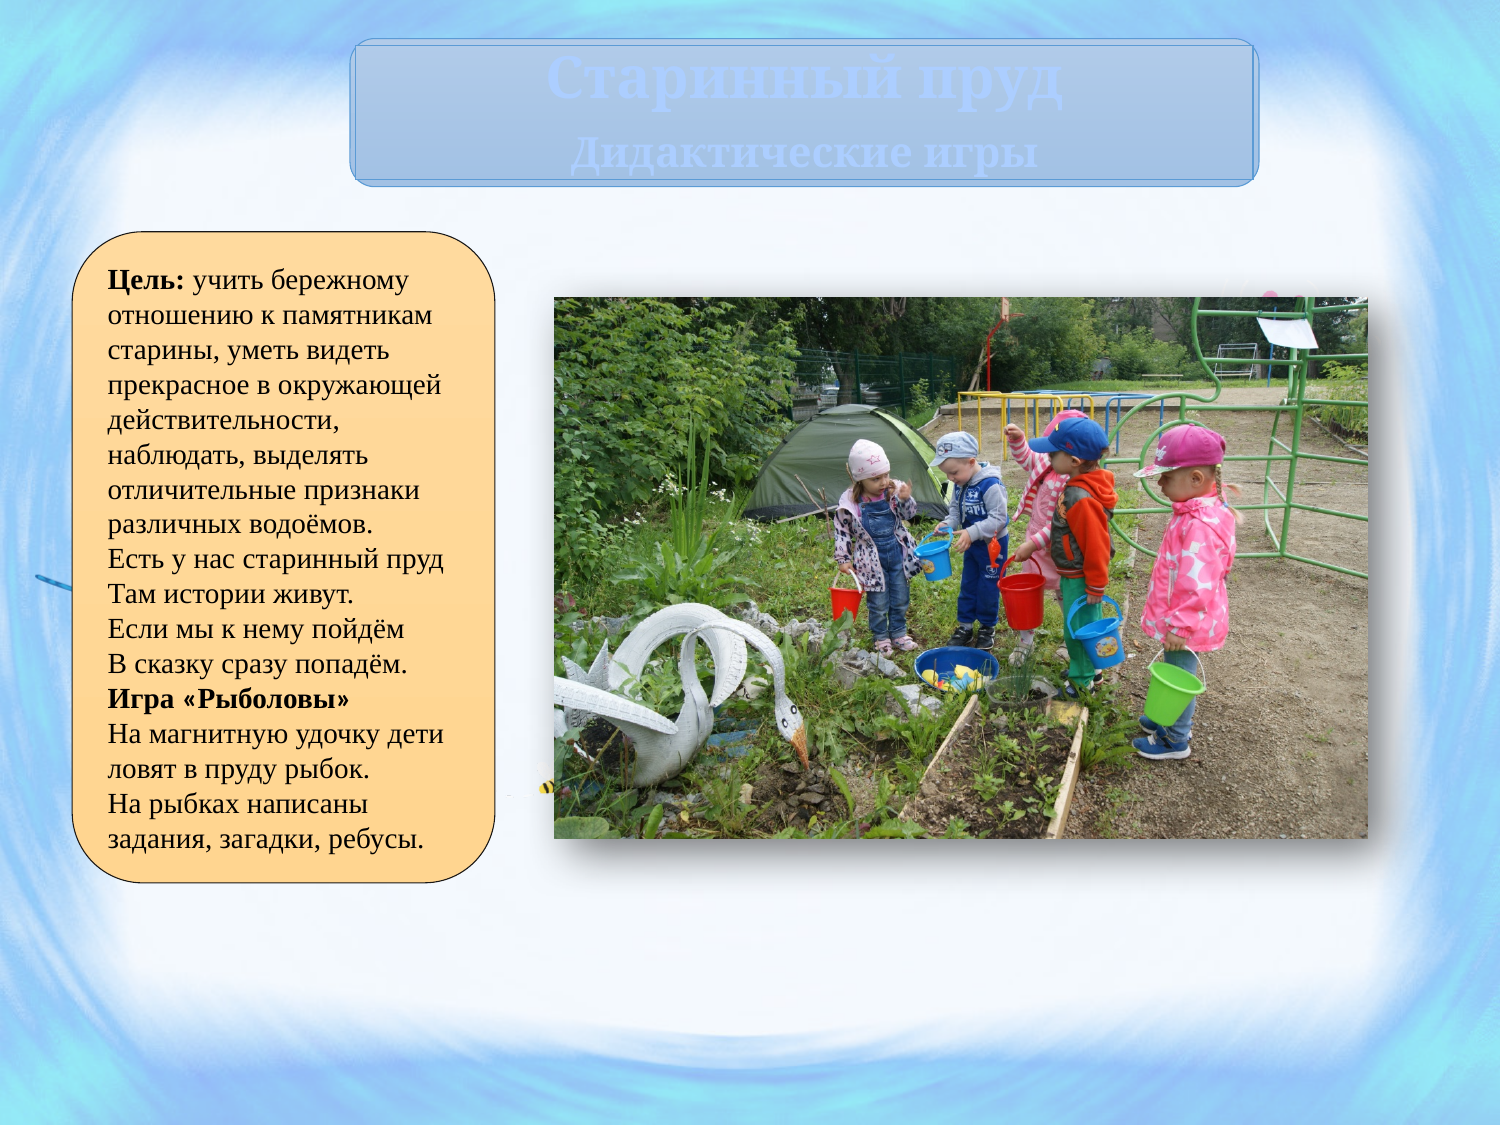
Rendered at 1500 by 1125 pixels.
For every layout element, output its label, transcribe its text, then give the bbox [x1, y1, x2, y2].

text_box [349, 38, 1259, 187]
text_box Цель: учить бережному отношению к памятникам старины, уметь видеть прекрасное в окружающей действительности, наблюдать, выделять отличительные признаки различных водоёмов. Есть у нас старинный пруд Там истории живут. Если мы к нему пойдём В сказку сразу попадём. Игра «Рыболовы» На магнитную удочку дети ловят в пруду рыбок. На рыбках написаны задания, загадки, ребусы. [71, 231, 496, 884]
picture [96, 371, 215, 432]
picture [35, 501, 151, 615]
picture [433, 275, 1382, 839]
